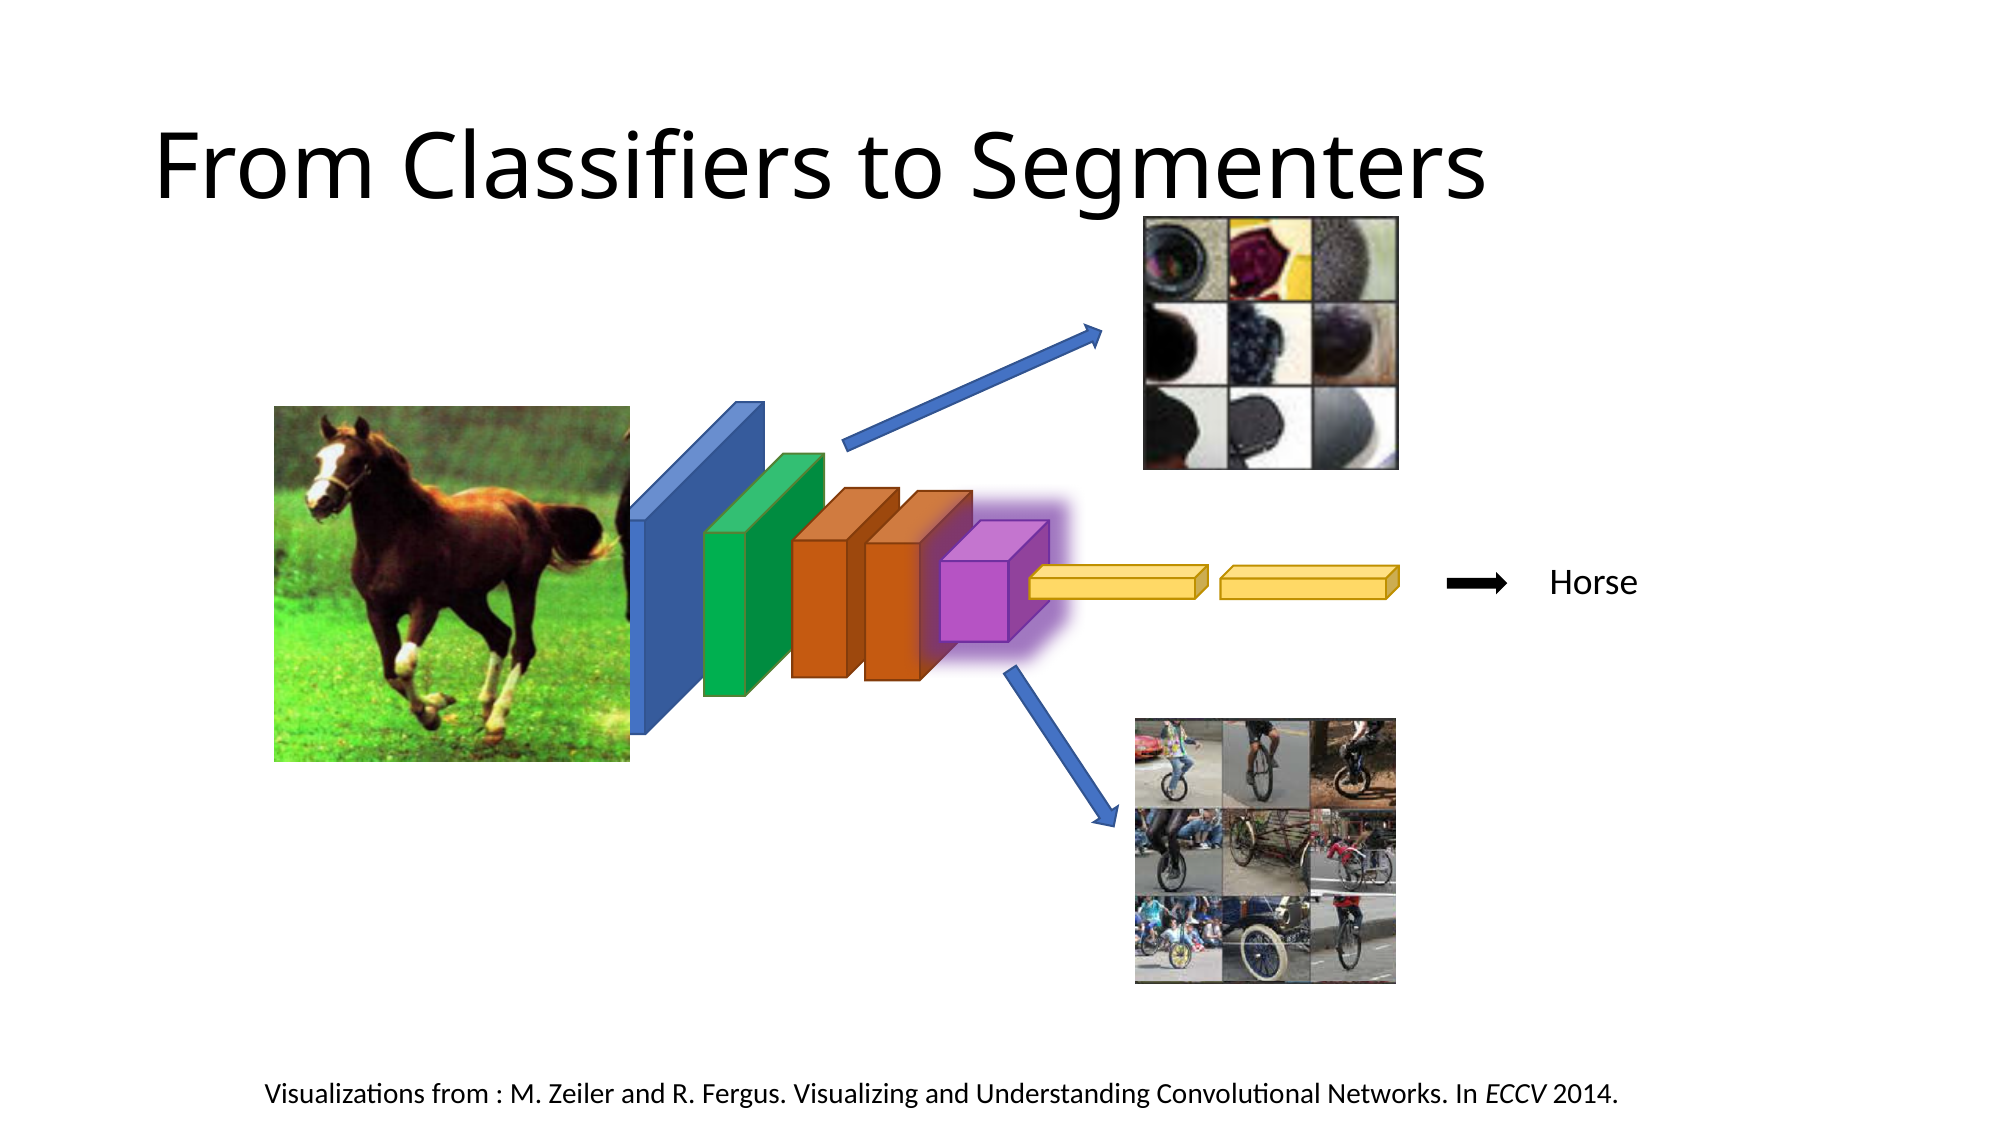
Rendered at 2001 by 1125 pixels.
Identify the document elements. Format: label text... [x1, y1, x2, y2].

text_box Visualizations from : M. Zeiler and R. Fergus. Visualizing and Understanding Convolutional Networks. In ECCV 2014. [249, 1066, 1750, 1117]
text_box [925, 323, 1103, 402]
title From Classifiers to Segmenters [137, 59, 1863, 278]
picture [1134, 718, 1396, 984]
picture [1143, 216, 1399, 470]
text_box [1061, 762, 1120, 828]
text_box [274, 402, 1695, 762]
